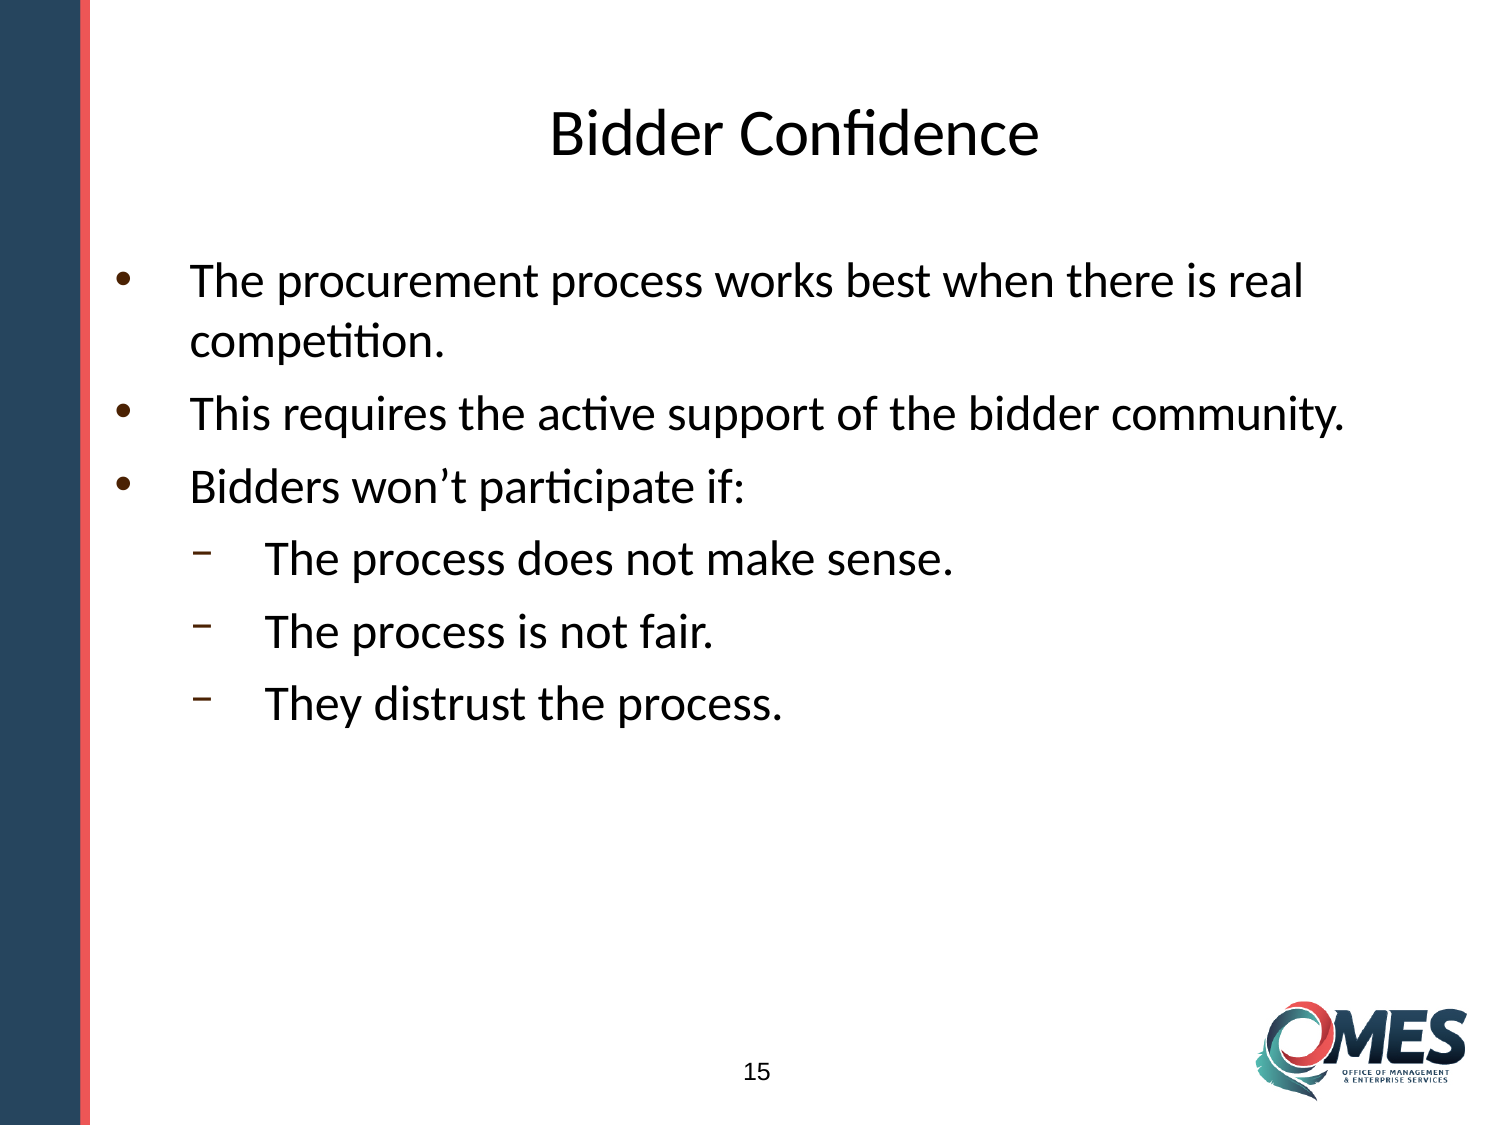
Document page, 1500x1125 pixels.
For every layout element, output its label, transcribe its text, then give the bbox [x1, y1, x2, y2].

text_box The procurement process works best when there is real competition. This requires the active support of the bidder community. Bidders won’t participate if: The process does not make sense. The process is not fair. They distrust the process. [112, 277, 1481, 731]
picture [0, 0, 1469, 1125]
title Bidder Confidence [87, 86, 1500, 277]
slide_number 15 [725, 1056, 775, 1125]
